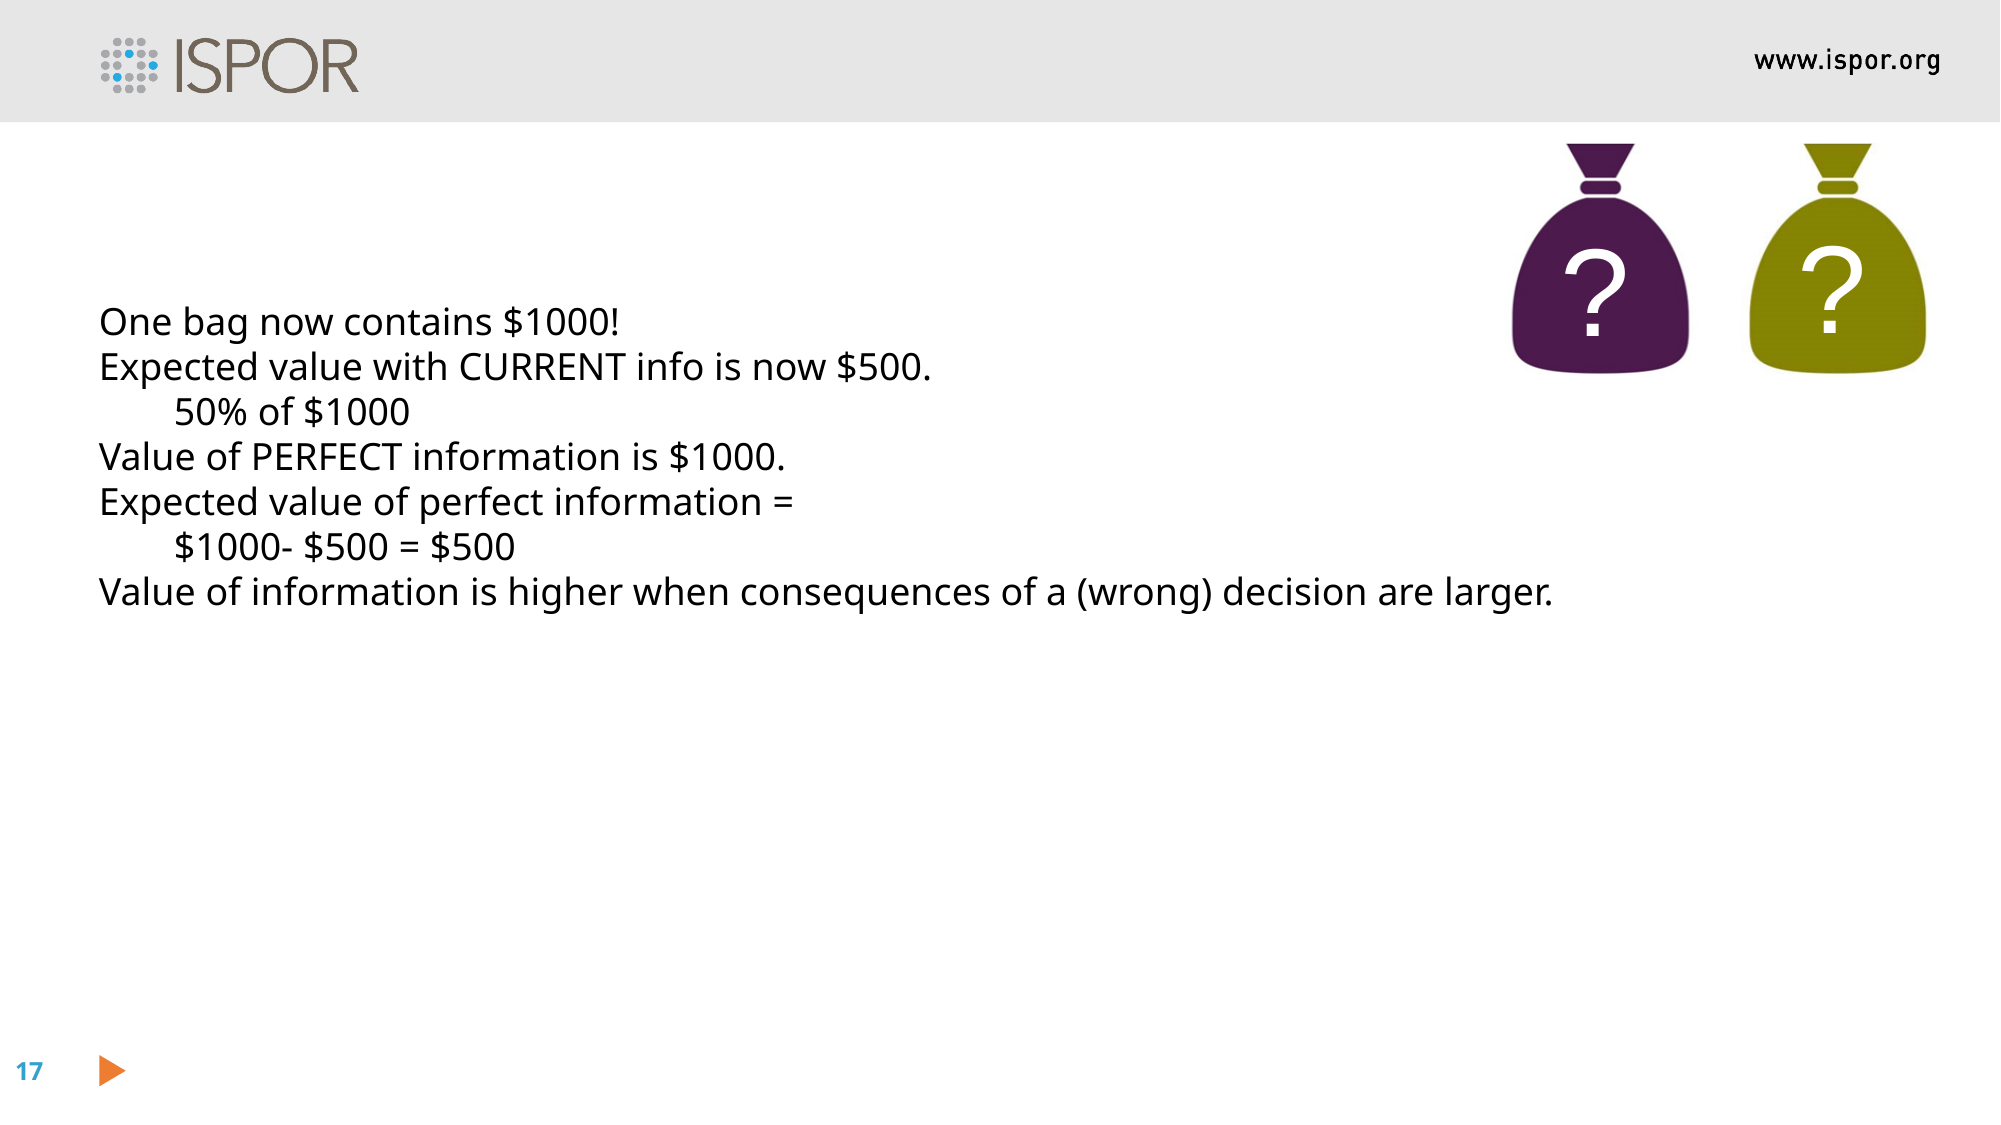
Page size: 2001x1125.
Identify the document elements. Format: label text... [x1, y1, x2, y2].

picture [1738, 34, 1962, 89]
list One bag now contains $1000! Expected value with CURRENT info is now $500. 50% of $1000 Value of PERFECT information is $1000. Expected value of perfect information = $1000- $500 = $500 Value of information is higher when consequences of a (wrong) decision are larger. [84, 200, 1800, 1010]
slide_number 17 [0, 1042, 163, 1103]
picture [87, 23, 407, 100]
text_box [846, 143, 1958, 383]
